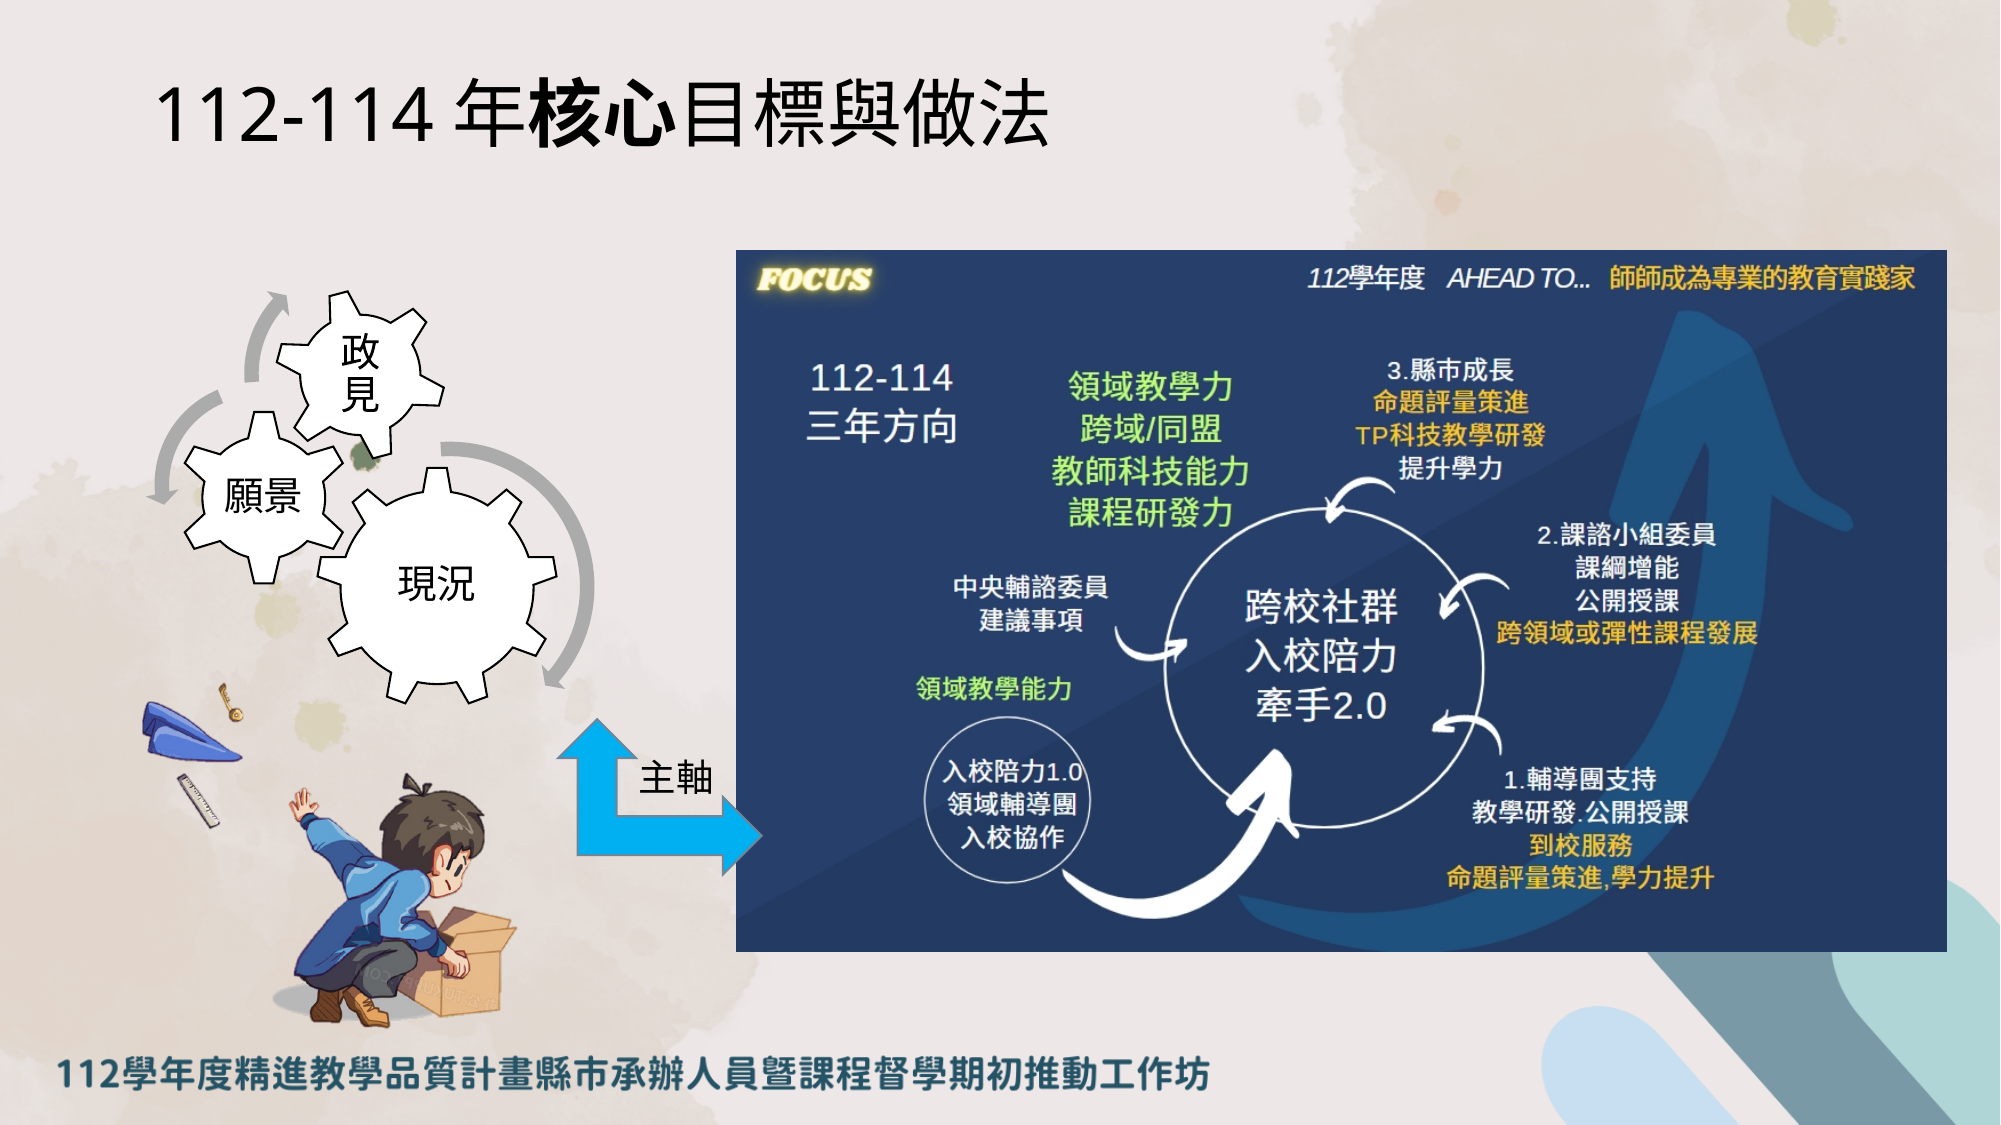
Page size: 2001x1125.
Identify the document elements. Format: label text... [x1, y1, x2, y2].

text_box 主軸 [623, 746, 729, 807]
title 112-114年核心目標與做法 [137, 59, 1208, 174]
text_box [575, 717, 736, 878]
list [736, 250, 1947, 952]
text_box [37, 269, 639, 709]
picture [0, 0, 2001, 1125]
